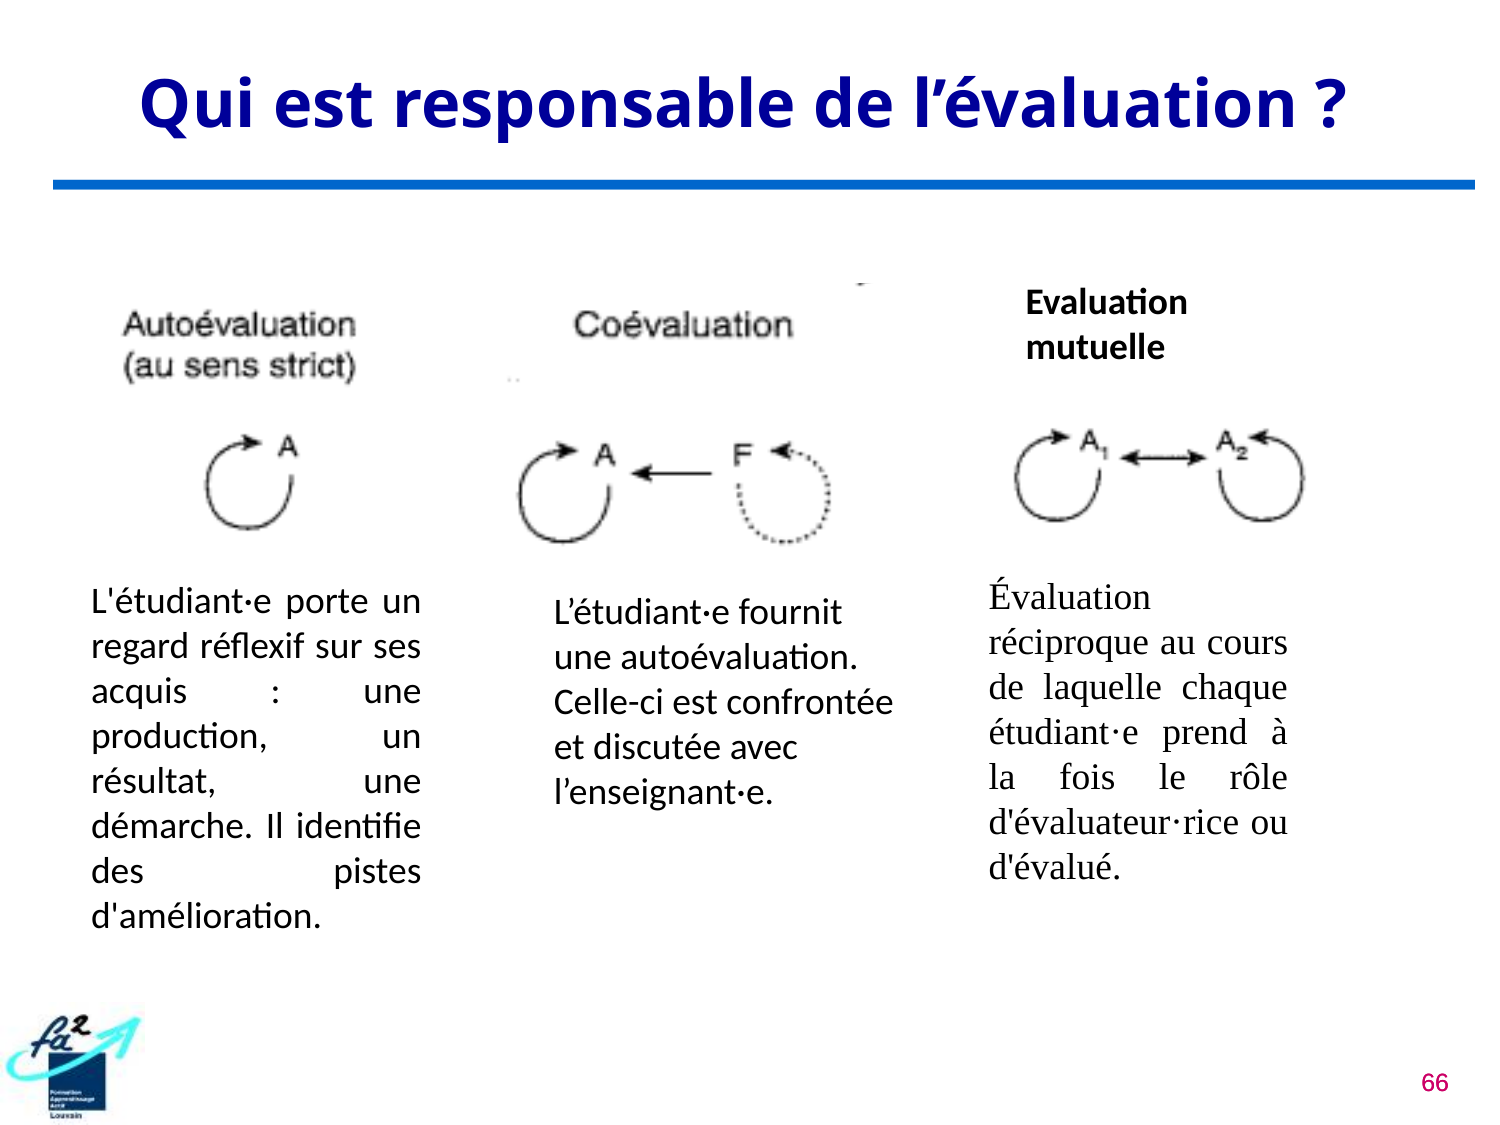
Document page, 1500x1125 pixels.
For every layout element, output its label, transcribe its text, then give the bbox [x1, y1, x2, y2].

text_box L'étudiant·e porte un regard réflexif sur ses acquis : une production, un résultat, une démarche. Il identifie des pistes d'amélioration. [76, 568, 437, 995]
picture [99, 286, 394, 572]
text_box Évaluation réciproque au cours de laquelle chaque étudiant·e prend à la fois le rôle d'évaluateur·rice ou d'évalué. [973, 571, 1304, 940]
picture [0, 1002, 145, 1125]
text_box L’étudiant·e fournit une autoévaluation. Celle-ci est confrontée et discutée avec l’enseignant·e. [538, 580, 921, 821]
picture [959, 390, 1362, 562]
text_box Evaluation mutuelle [1010, 269, 1267, 375]
picture [473, 283, 874, 587]
title Qui est responsable de l’évaluation ? [123, 7, 1467, 195]
